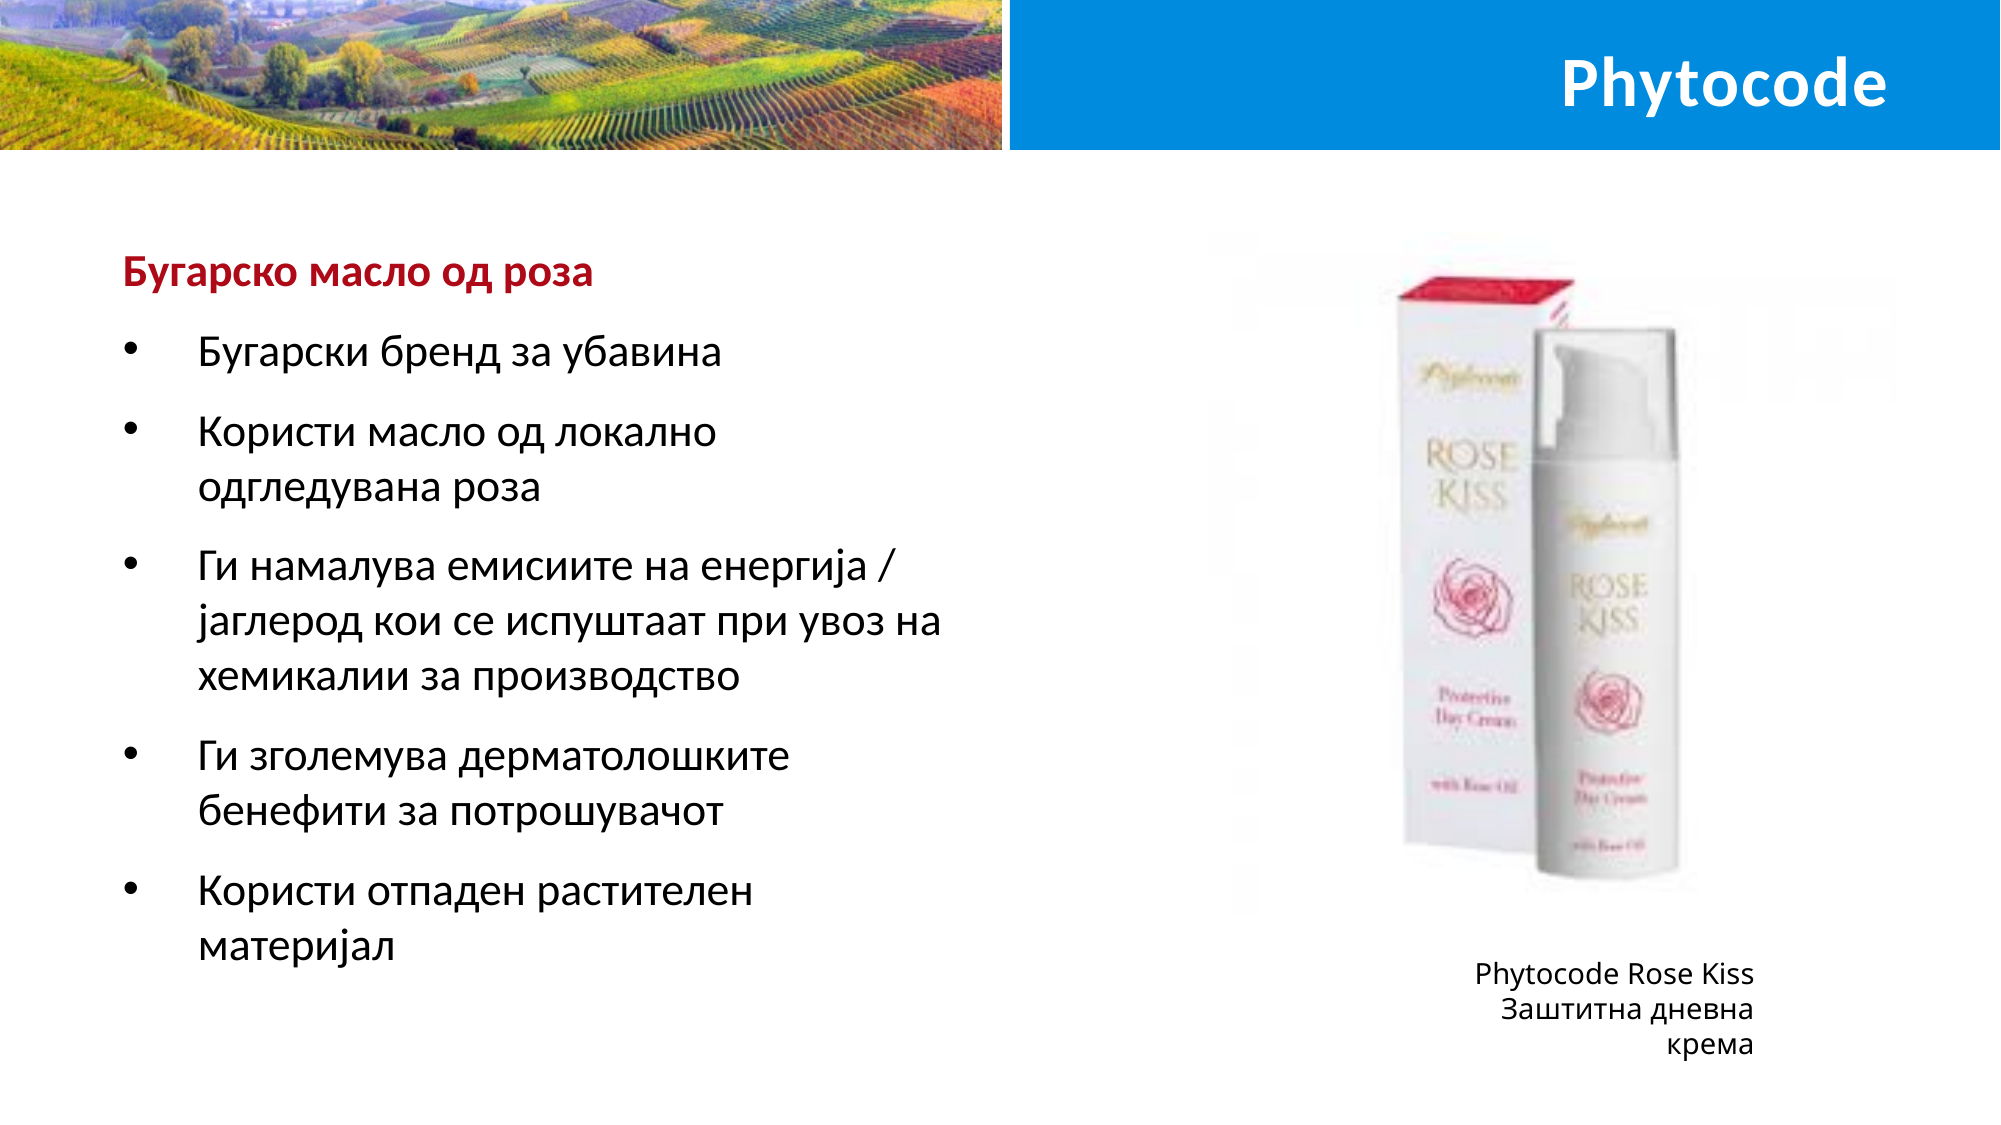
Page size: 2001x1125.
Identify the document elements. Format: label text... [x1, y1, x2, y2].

text_box Phytocode Rose Kiss Заштитна дневна крема [1412, 948, 1770, 1068]
picture [0, 0, 1002, 150]
text_box Бугарско масло од роза Бугарски бренд за убавина Користи масло од локално одгледувана роза Ги намалува емисиите на енергија / јаглерод кои се испуштаат при увоз на хемикалии за производство Ги зголемува дерматолошките бенефити за потрошувачот Користи отпаден растителен материјал [108, 232, 970, 978]
text_box [417, 0, 2000, 830]
text_box Phytocode [1009, 28, 1904, 129]
picture [1209, 232, 1896, 920]
